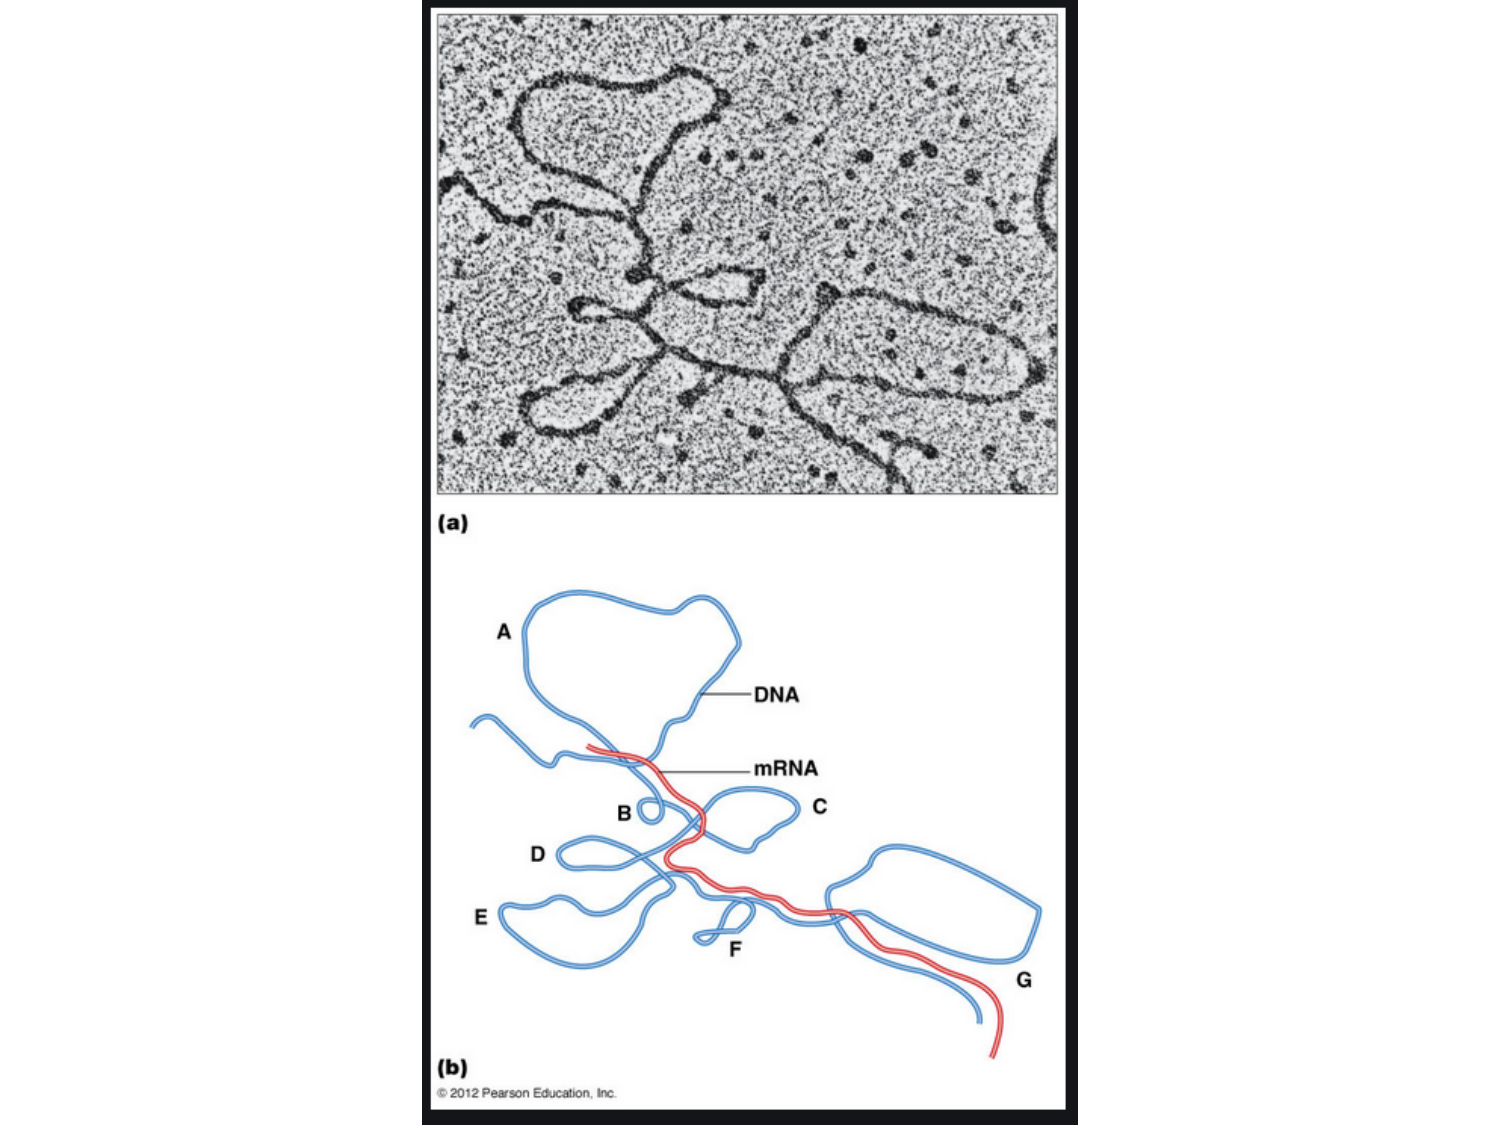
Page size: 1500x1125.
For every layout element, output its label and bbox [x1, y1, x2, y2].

picture [421, 0, 1078, 1125]
